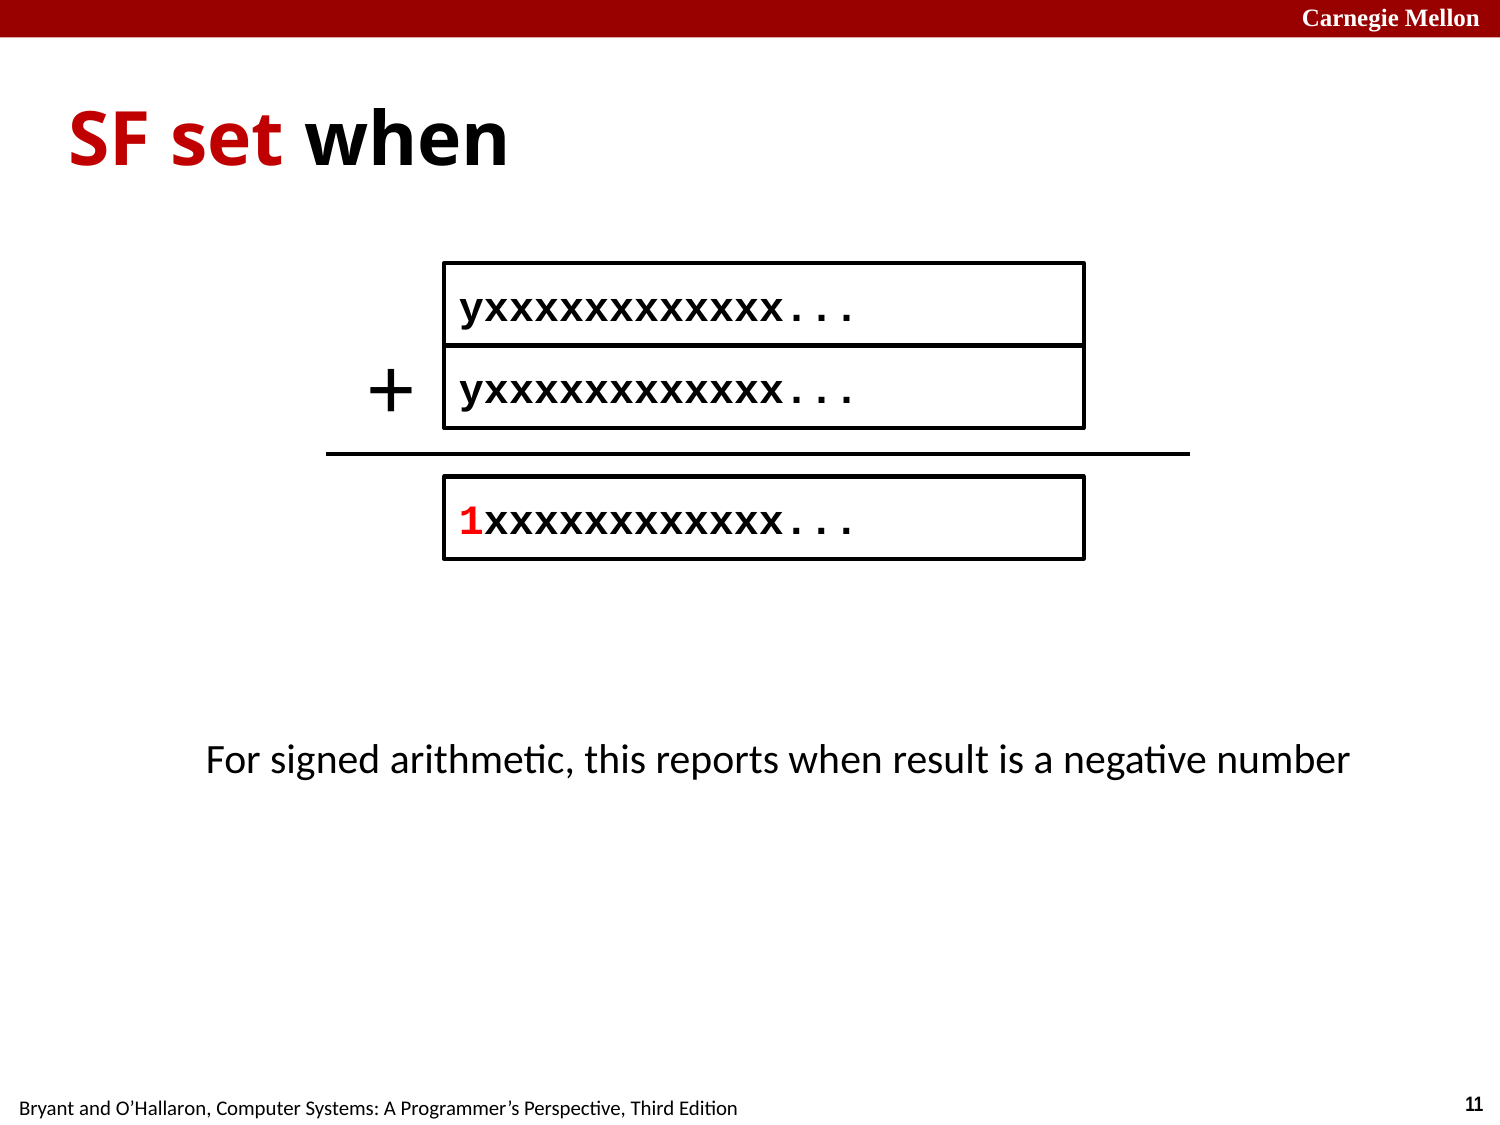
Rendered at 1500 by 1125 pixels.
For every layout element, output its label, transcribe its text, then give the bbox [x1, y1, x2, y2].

text_box yxxxxxxxxxxxx... [444, 263, 1084, 345]
text_box For signed arithmetic, this reports when result is a negative number [190, 723, 1367, 789]
text_box + [351, 326, 427, 446]
title SF set when [62, 41, 1438, 230]
text_box 1xxxxxxxxxxxx... [444, 476, 1084, 559]
text_box yxxxxxxxxxxxx... [444, 345, 1084, 428]
